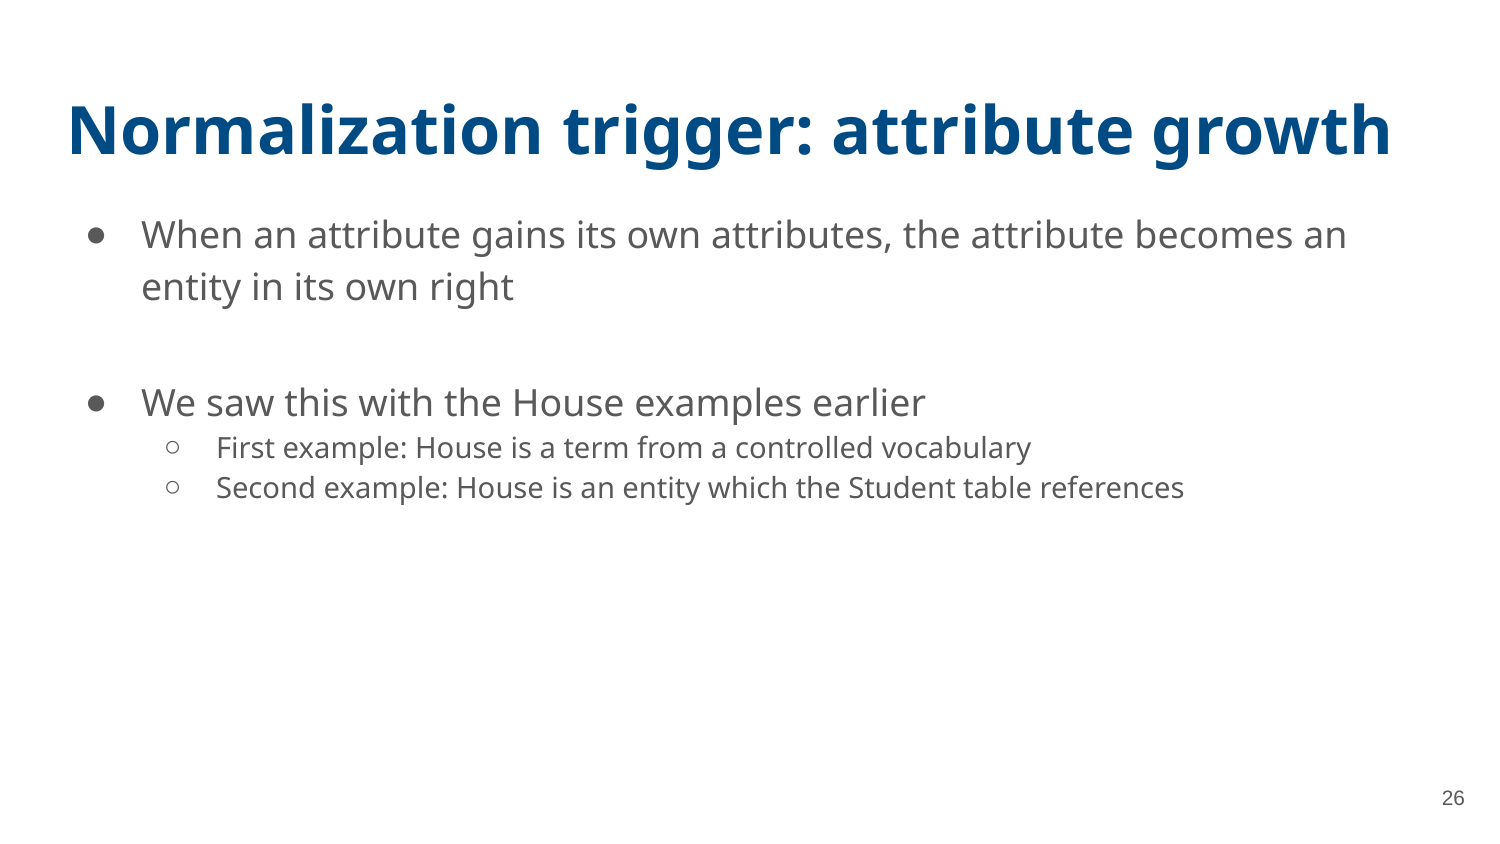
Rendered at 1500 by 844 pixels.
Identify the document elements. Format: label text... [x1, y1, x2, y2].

list When an attribute gains its own attributes, the attribute becomes an entity in its own right We saw this with the House examples earlier First example: House is a term from a controlled vocabulary Second example: House is an entity which the Student table references [51, 189, 1449, 750]
slide_number 26 [1389, 764, 1480, 830]
title Normalization trigger: attribute growth [51, 72, 1449, 167]
